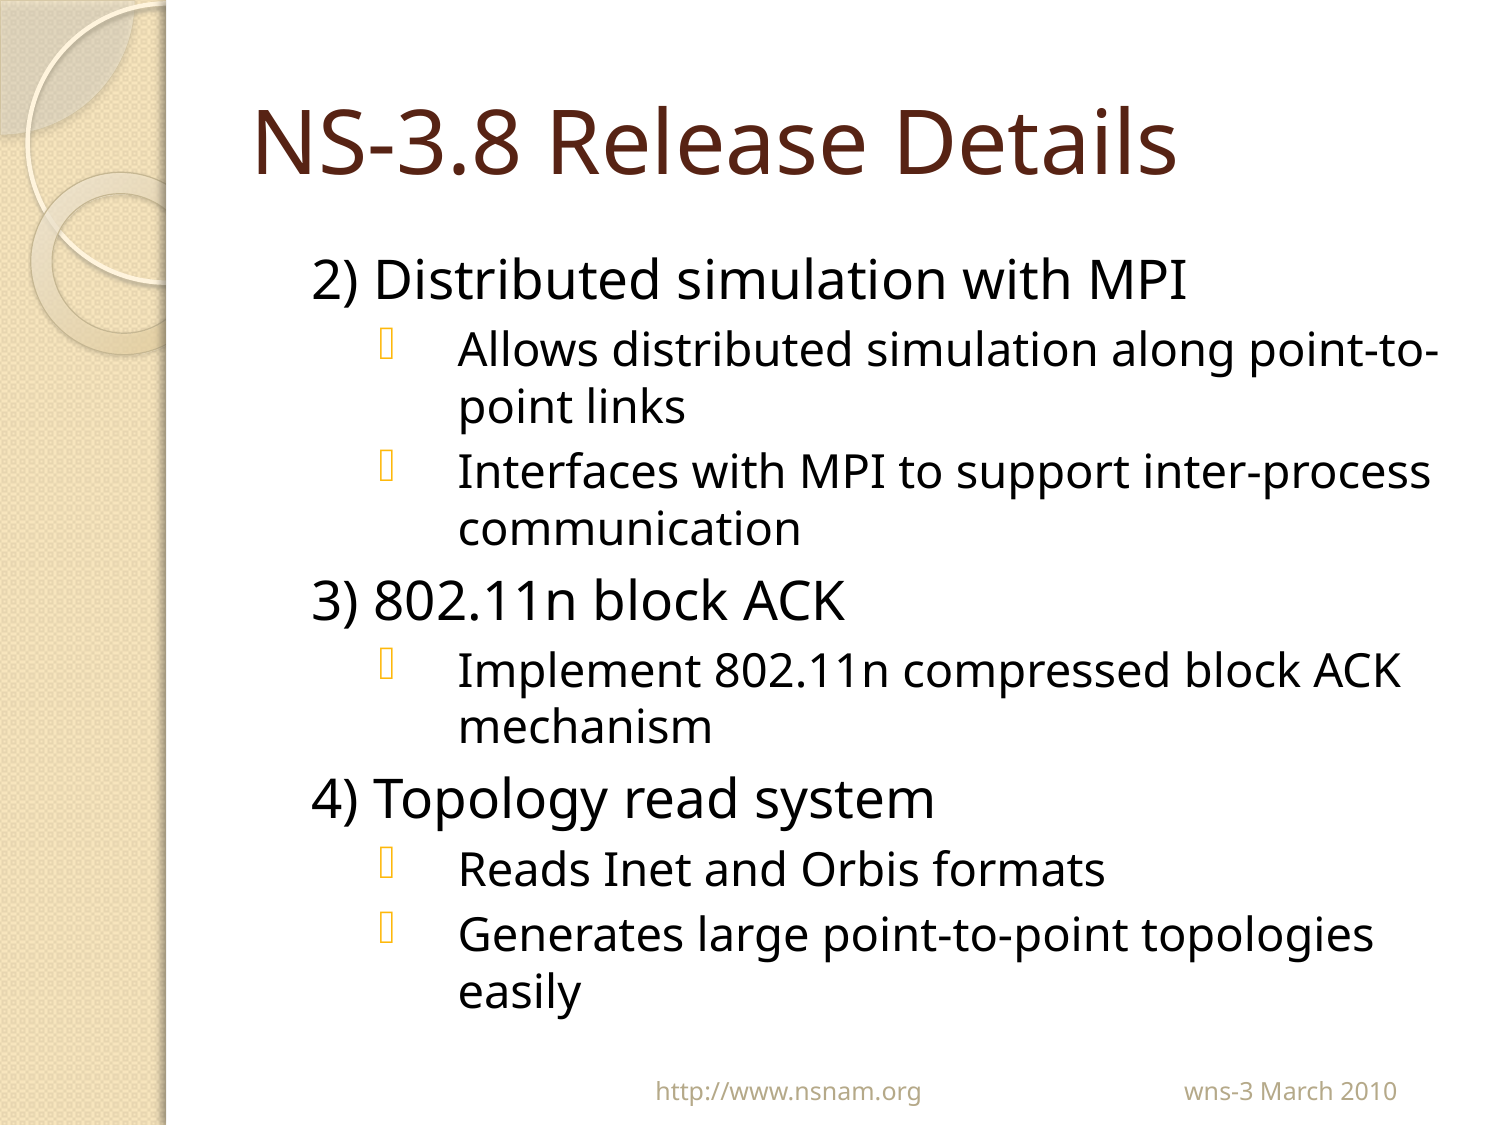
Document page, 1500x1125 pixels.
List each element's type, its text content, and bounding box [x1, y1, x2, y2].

list 2) Distributed simulation with MPI Allows distributed simulation along point-to-point links Interfaces with MPI to support inter-process communication 3) 802.11n block ACK Implement 802.11n compressed block ACK mechanism 4) Topology read system Reads Inet and Orbis formats Generates large point-to-point topologies easily [235, 237, 1466, 1025]
footer wns-3 March 2010 [938, 1034, 1413, 1113]
slide_number http://www.nsnam.org [587, 1034, 938, 1113]
title NS-3.8 Release Details [235, 45, 1466, 233]
